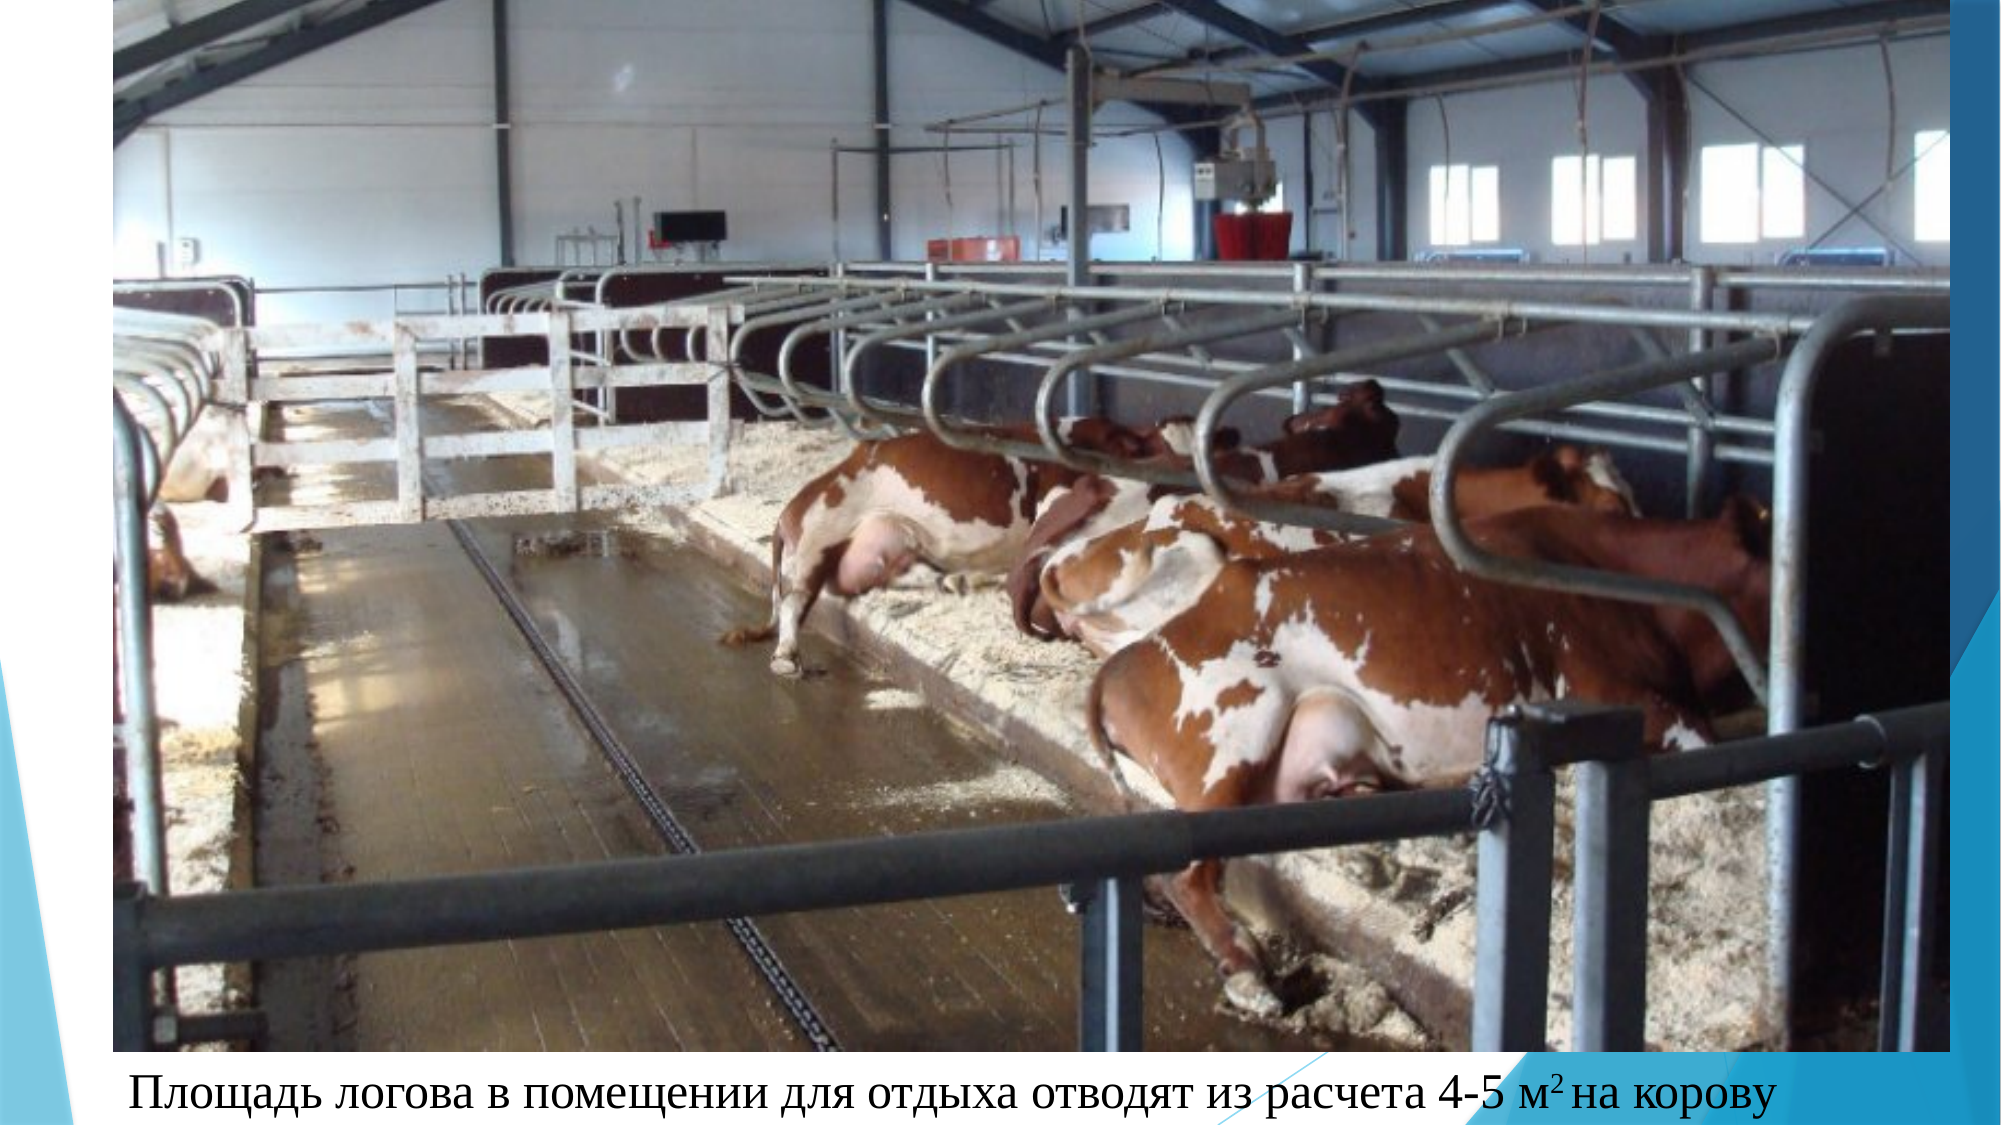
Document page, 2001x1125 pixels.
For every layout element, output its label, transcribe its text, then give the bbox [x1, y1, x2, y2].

text_box Площадь логова в помещении для отдыха отводят из расчета 4-5 м2 на корову [113, 1059, 1950, 1125]
picture [112, 0, 1951, 1052]
